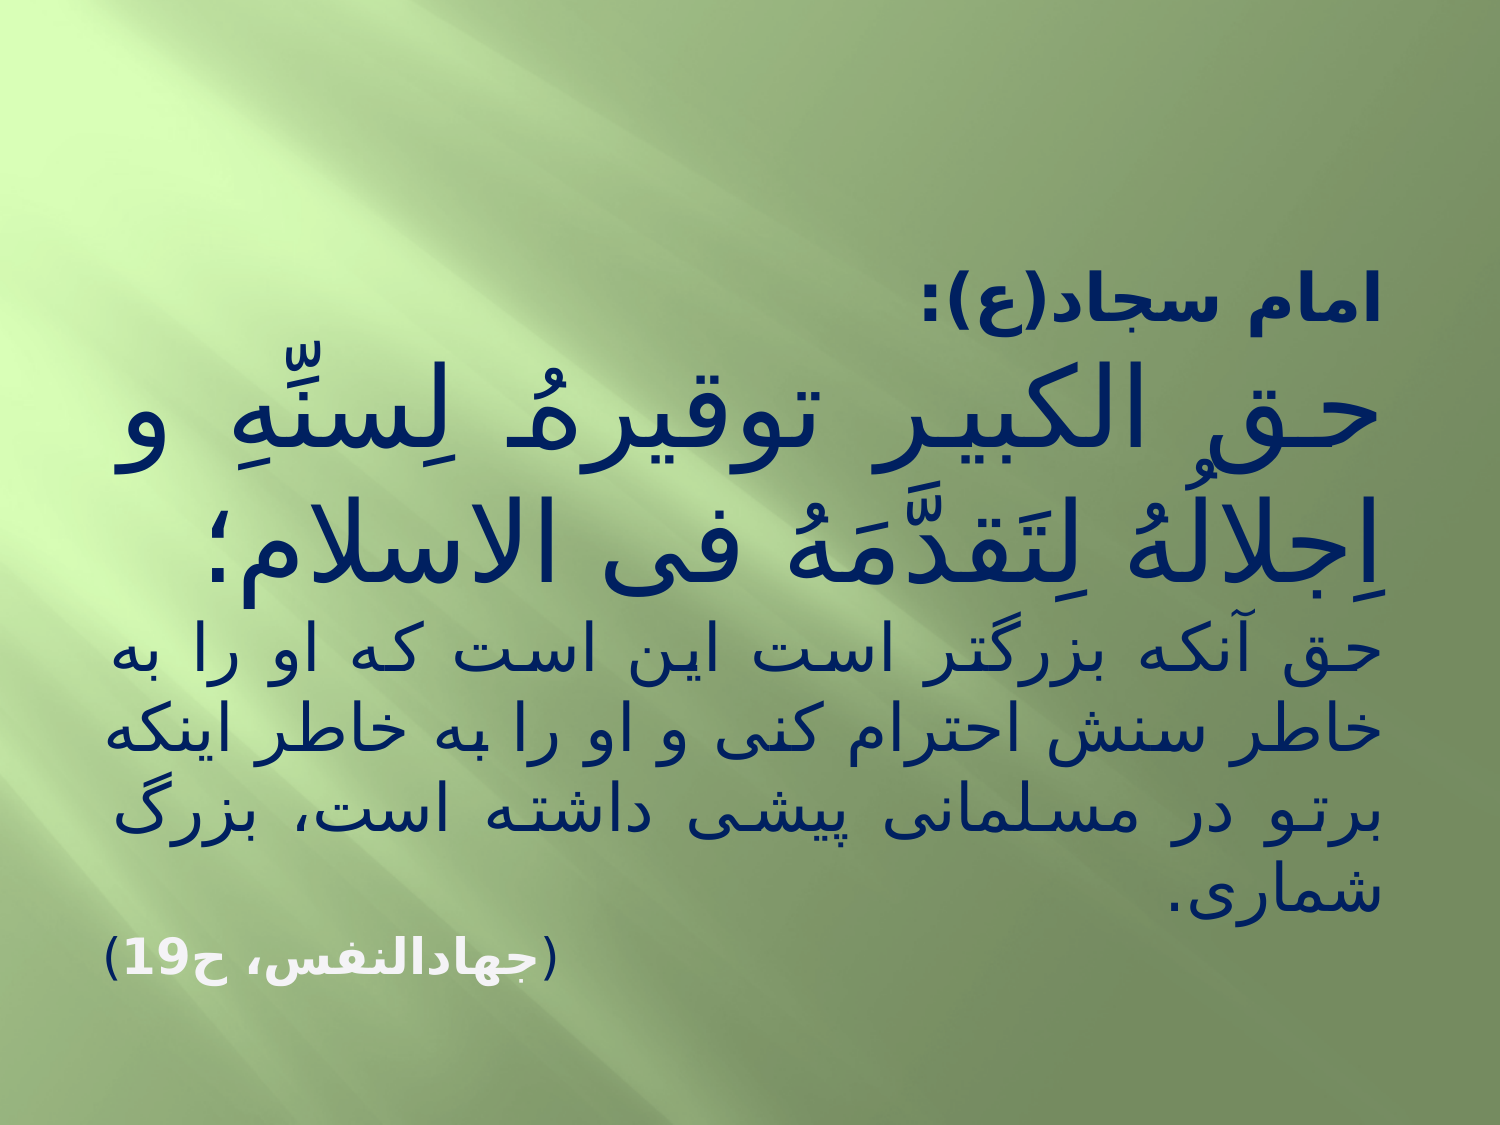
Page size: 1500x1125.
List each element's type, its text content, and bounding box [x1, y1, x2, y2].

text_box امام سجاد(ع): حق الکبیر توقیرهُ لِسنِّهِ و اِجلالُهُ لِتَقدَّمَهُ فی الاسلام؛ حق آنکه بزرگتر است این است که او را به خاطر سنش احترام کنی و او را به خاطر اینکه برتو در مسلمانی پیشی داشته است، بزرگ شماری. (جهادالنفس، ح19) [87, 247, 1400, 1062]
